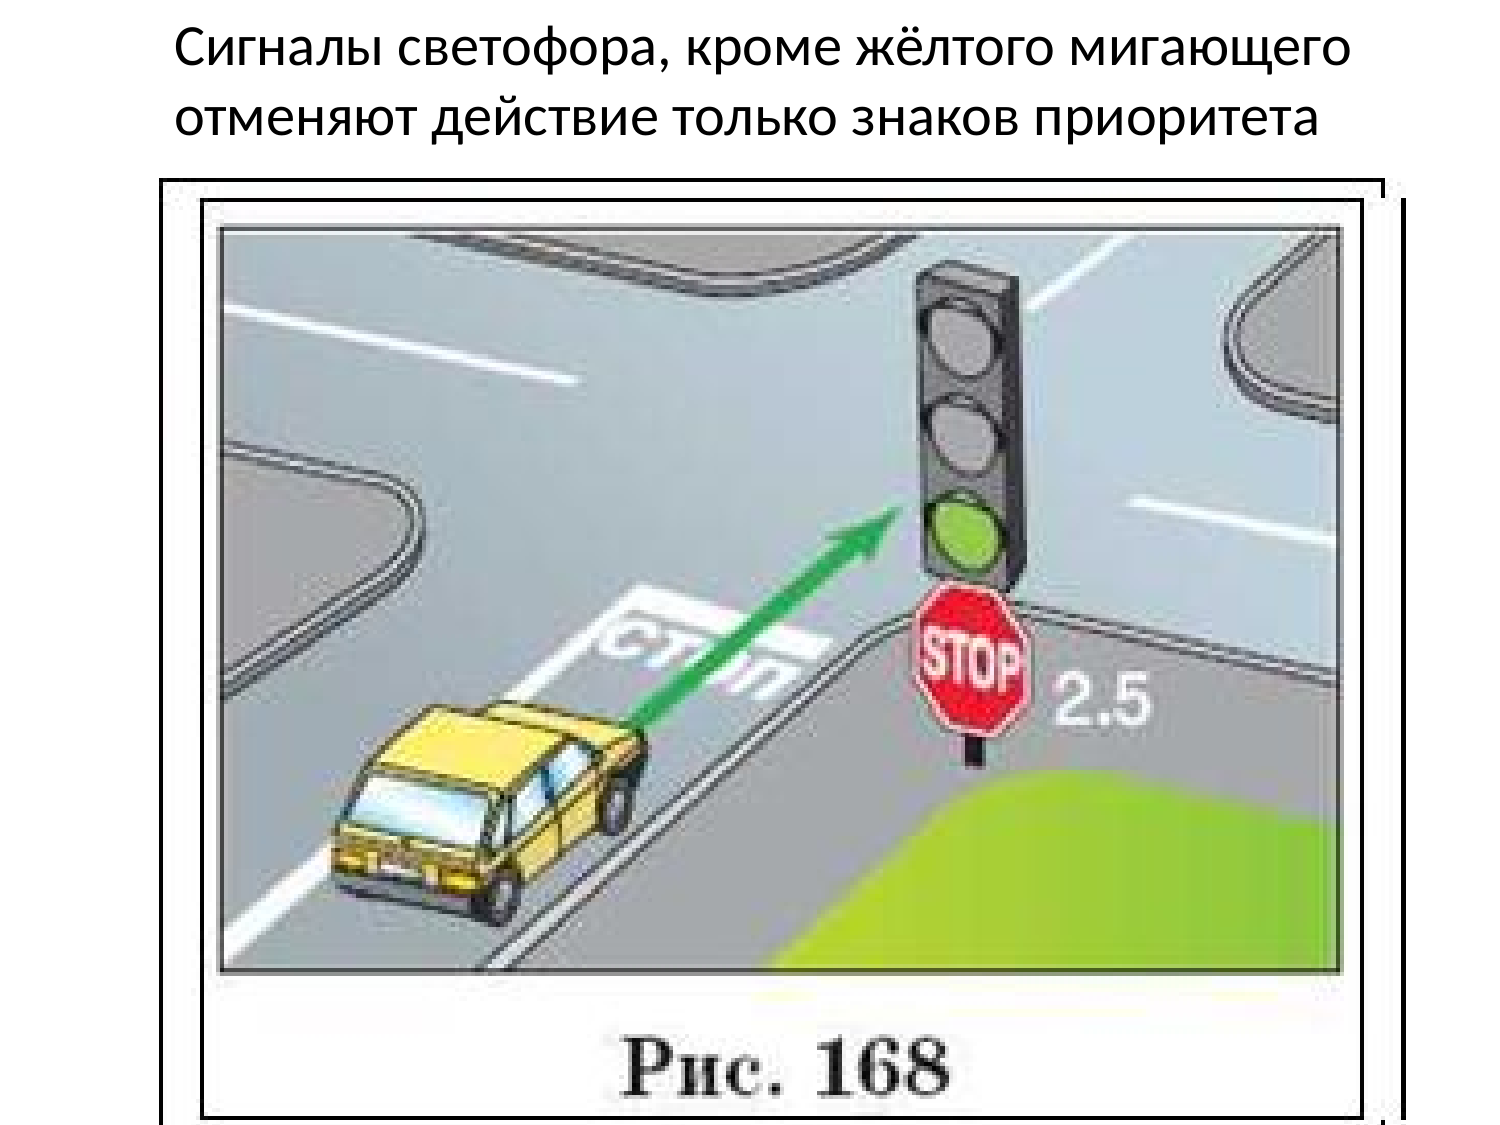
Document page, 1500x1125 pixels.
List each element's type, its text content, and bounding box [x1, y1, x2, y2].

text_box Сигналы светофора, кроме жёлтого мигающего отменяют действие только знаков приоритета [159, 0, 1424, 155]
picture [159, 178, 1406, 1125]
